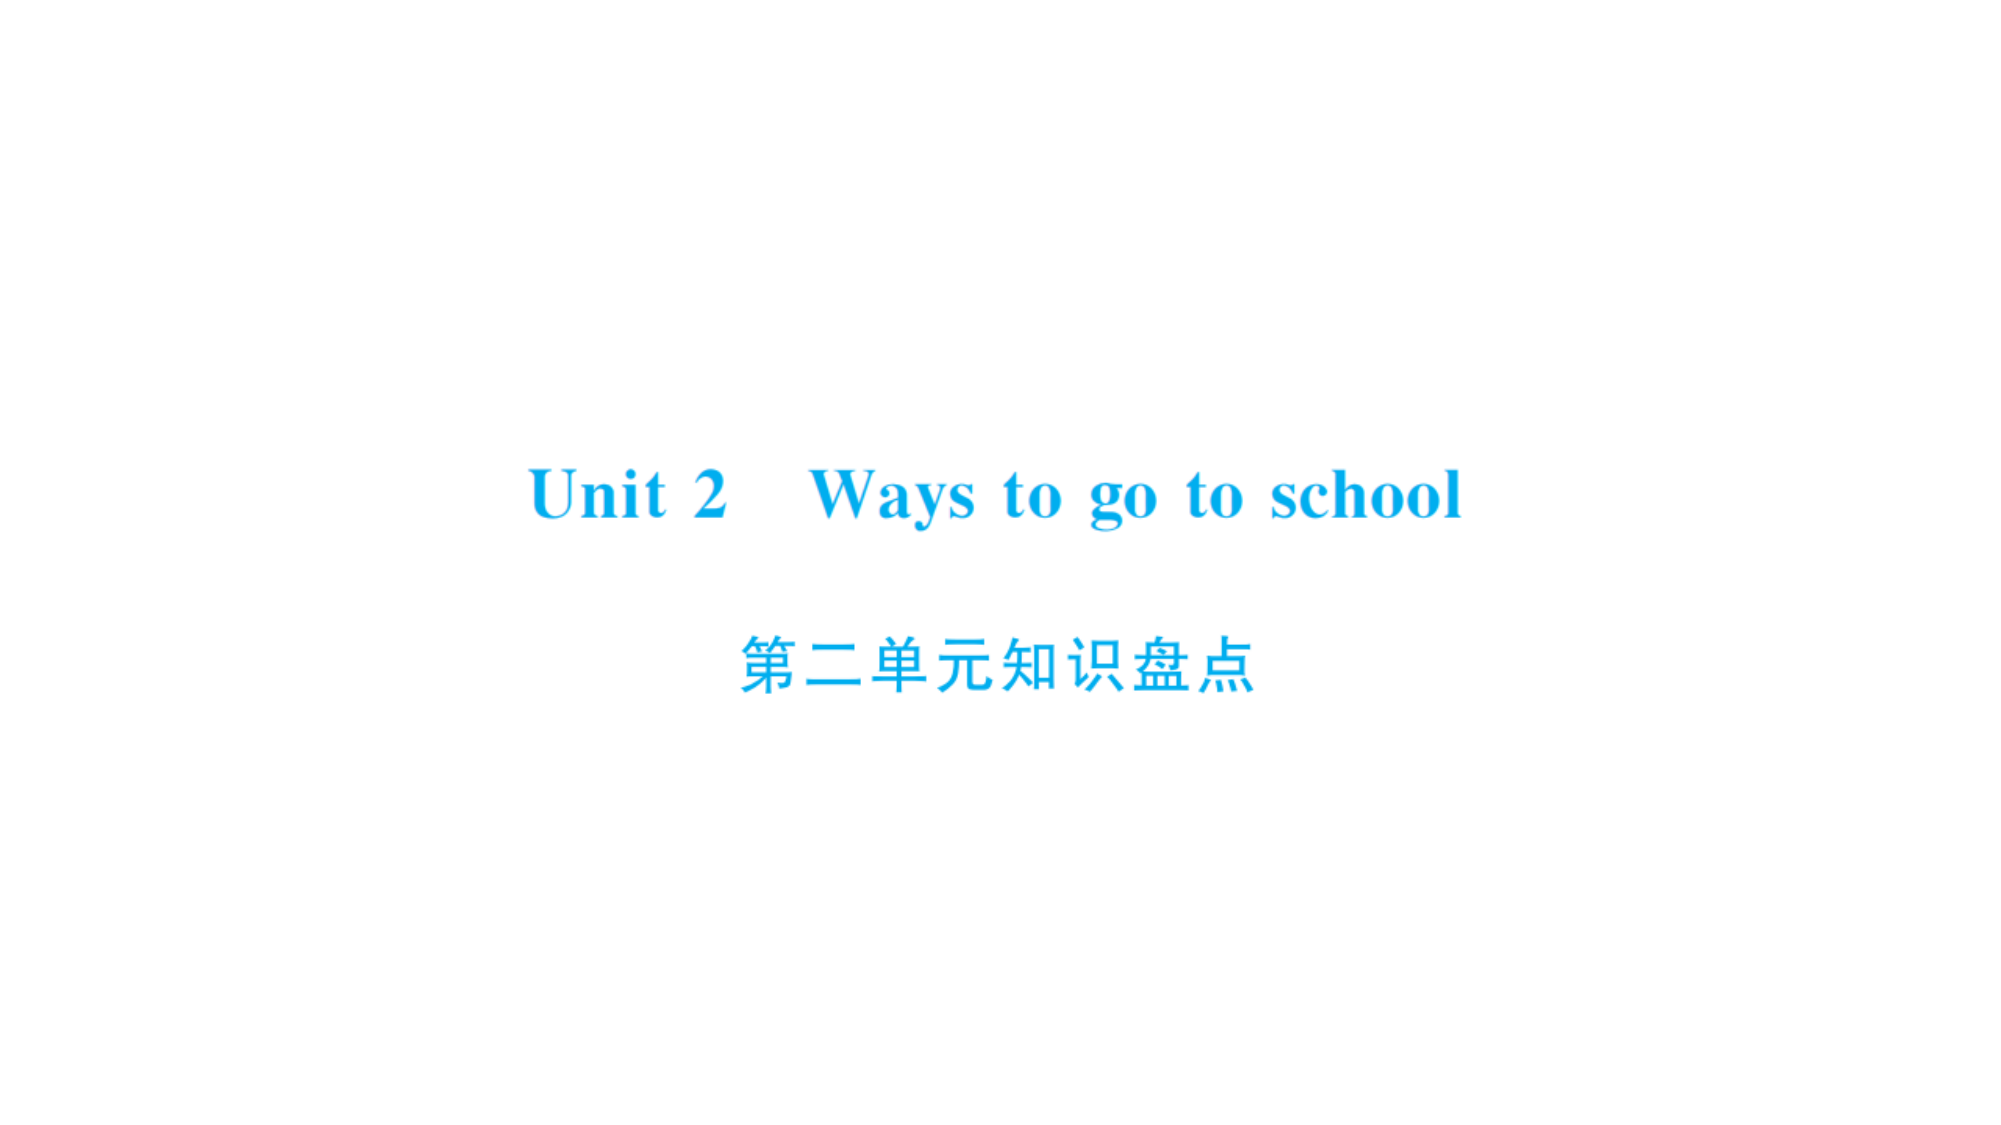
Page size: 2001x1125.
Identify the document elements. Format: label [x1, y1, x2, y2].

picture [725, 626, 1269, 705]
picture [519, 450, 1476, 548]
